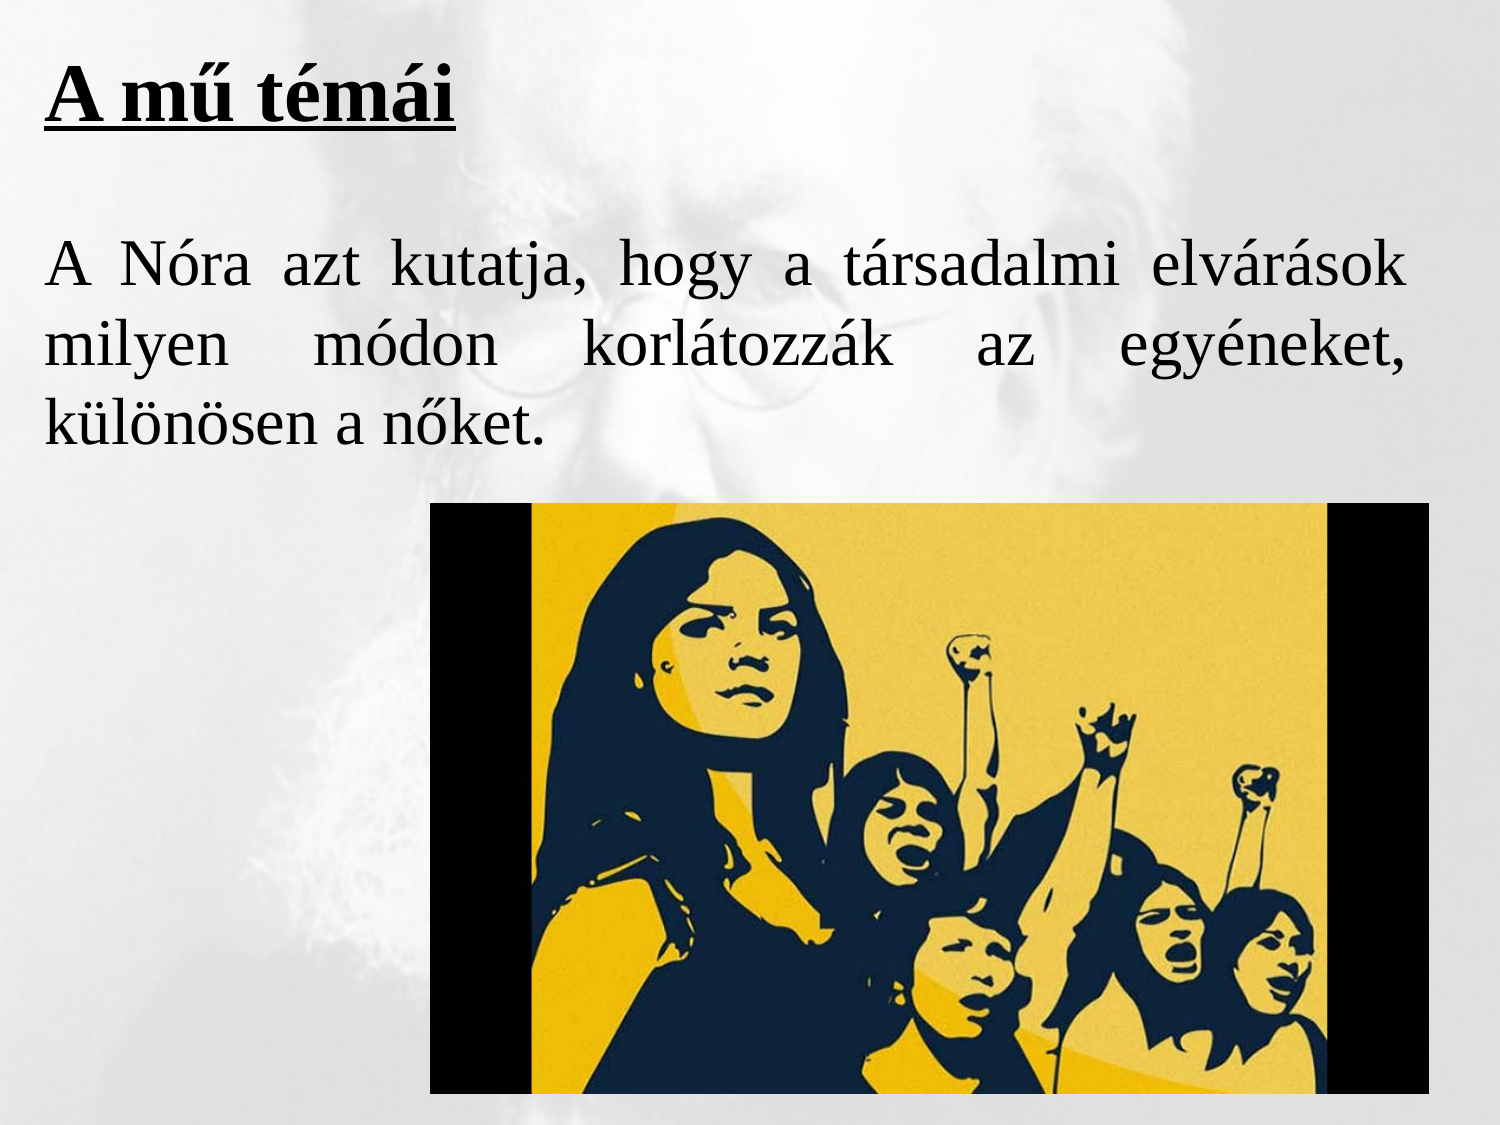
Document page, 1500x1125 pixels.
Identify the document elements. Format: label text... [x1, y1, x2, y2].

list A mű témái A Nóra azt kutatja, hogy a társadalmi elvárások milyen módon korlátozzák az egyéneket, különösen a nőket. [29, 30, 1425, 1094]
picture [430, 503, 1430, 1095]
